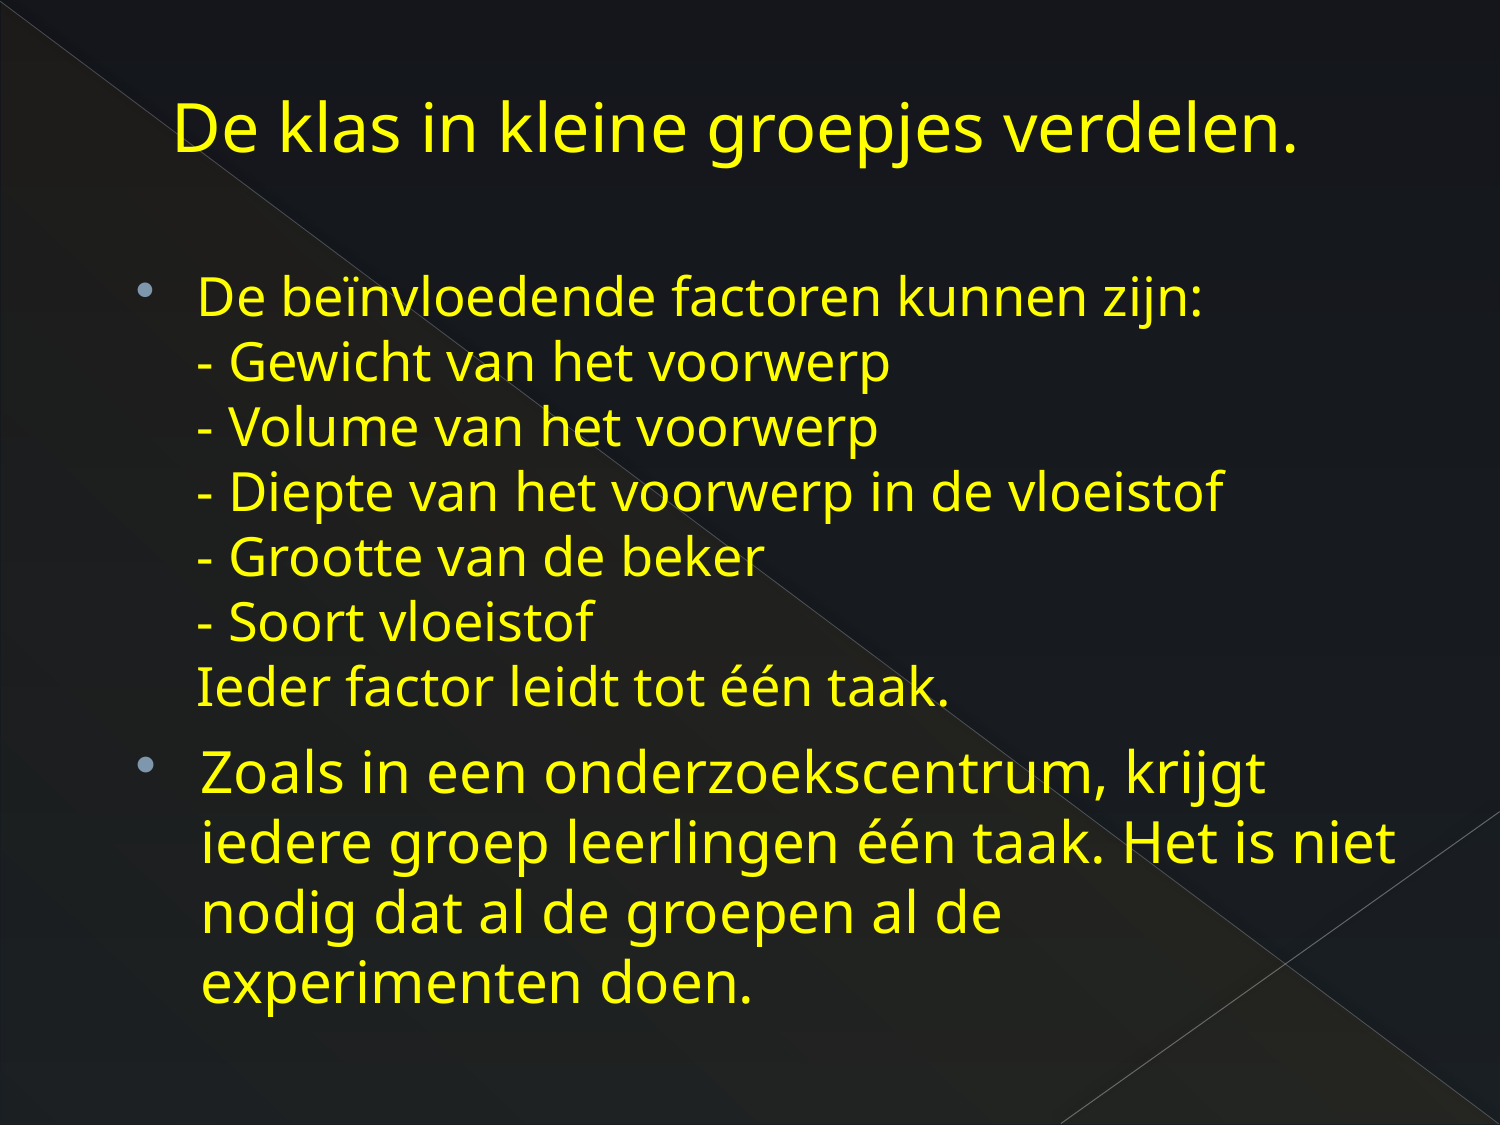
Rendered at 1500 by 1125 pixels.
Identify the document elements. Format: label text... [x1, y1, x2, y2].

title De klas in kleine groepjes verdelen. [76, 42, 1427, 209]
text_box De beïnvloedende factoren kunnen zijn: - Gewicht van het voorwerp - Volume van het voorwerp - Diepte van het voorwerp in de vloeistof - Grootte van de beker - Soort vloeistof Ieder factor leidt tot één taak. [113, 255, 1415, 728]
list Zoals in een onderzoekscentrum, krijgt iedere groep leerlingen één taak. Het is niet nodig dat al de groepen al de experimenten doen. [112, 727, 1414, 1035]
